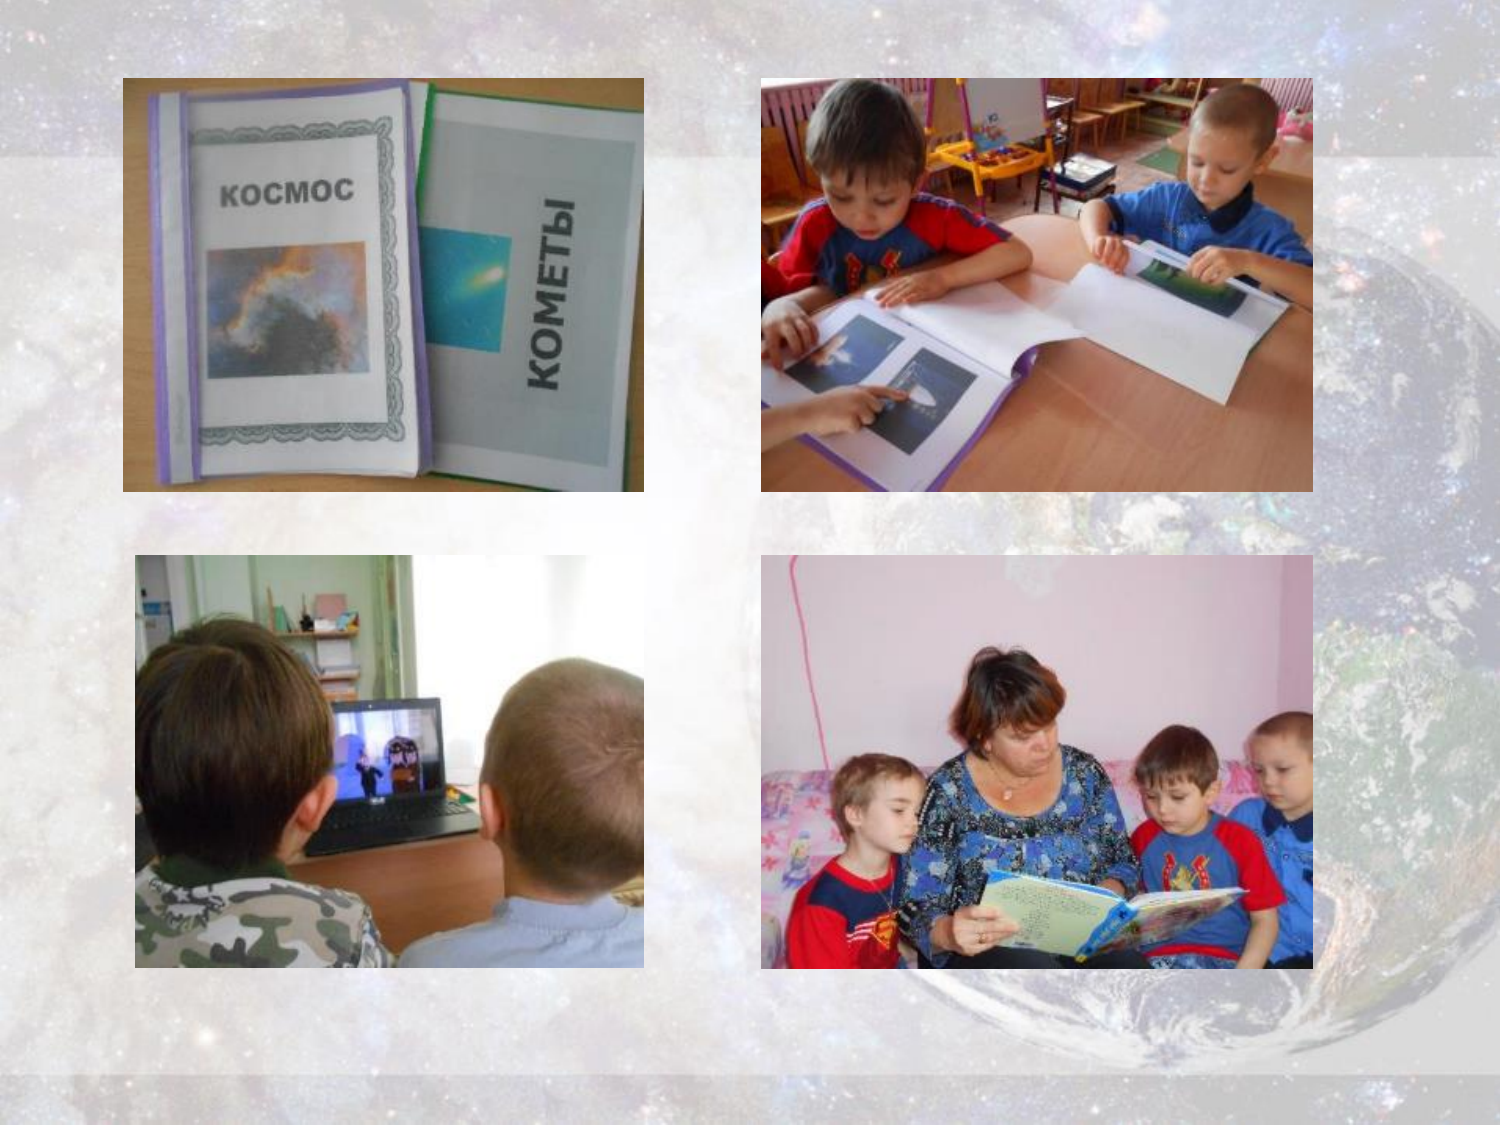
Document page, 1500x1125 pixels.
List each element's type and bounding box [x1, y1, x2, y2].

title [75, 19, 1425, 1083]
picture [0, 0, 1500, 1125]
